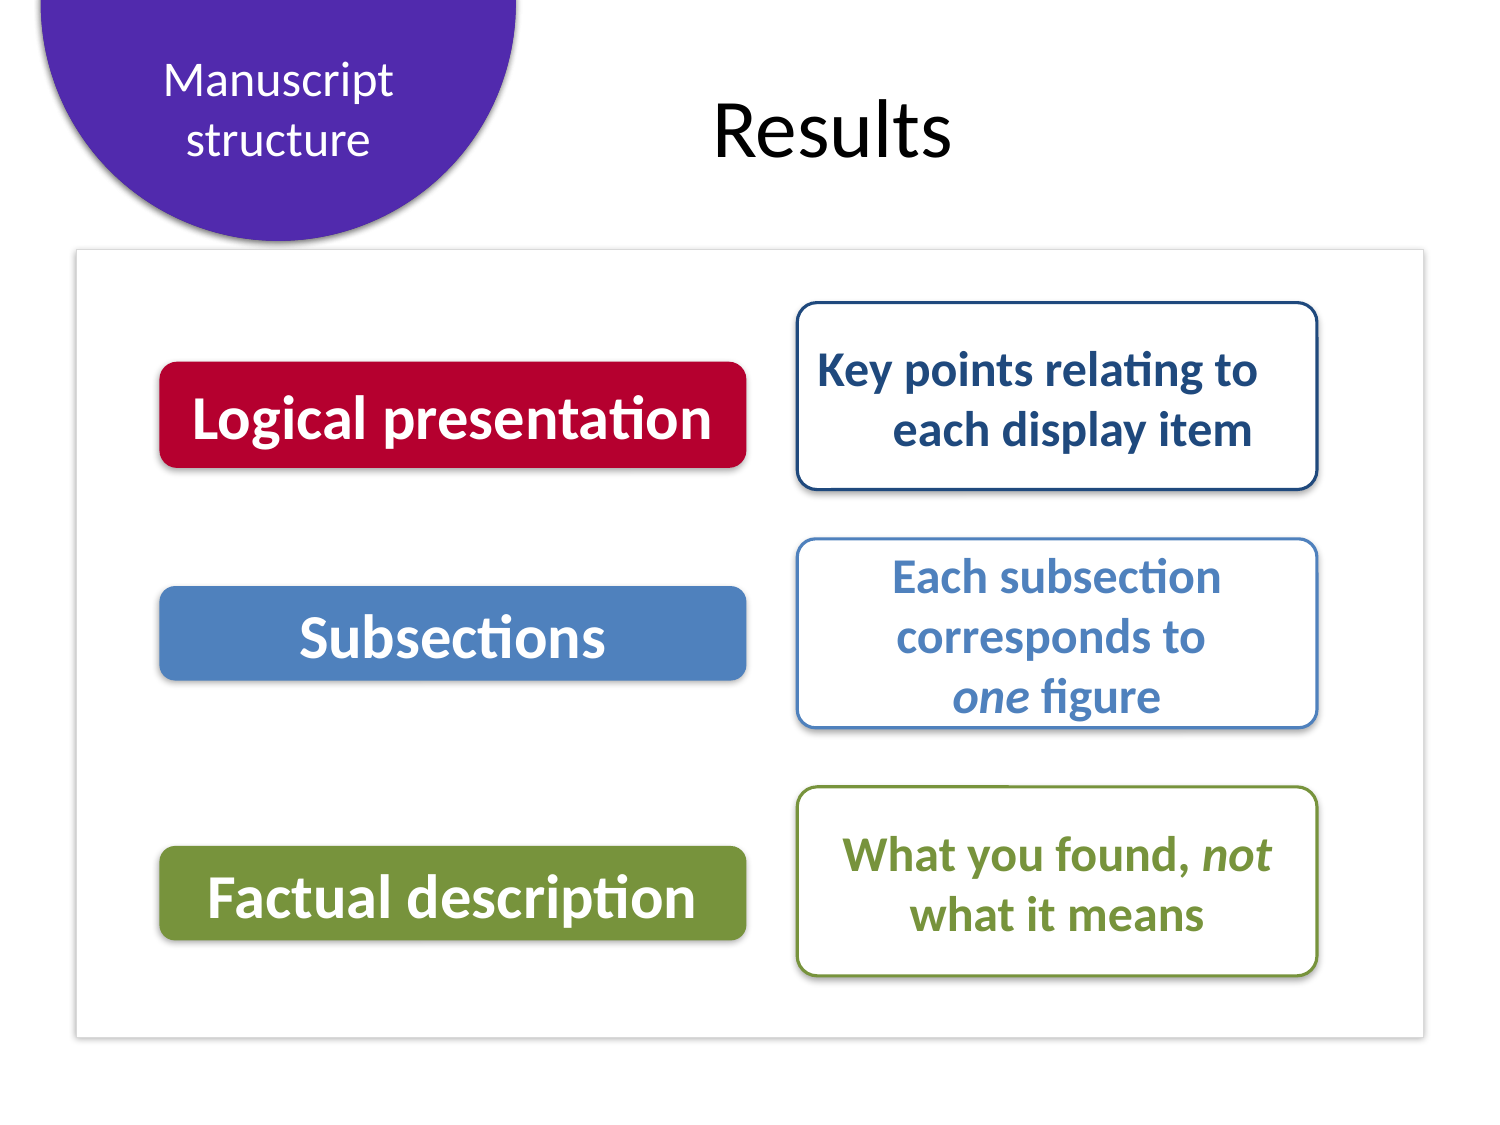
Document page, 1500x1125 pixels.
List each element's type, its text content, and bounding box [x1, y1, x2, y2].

title Results [419, 54, 1247, 195]
text_box What you found, not what it means [796, 786, 1318, 977]
text_box Factual description [158, 845, 748, 942]
text_box Subsections [158, 585, 748, 682]
text_box Key points relating to each display item [796, 301, 1318, 491]
text_box Each subsection corresponds to one figure [796, 538, 1318, 729]
text_box [76, 248, 1424, 1038]
text_box Logical presentation [158, 360, 748, 469]
